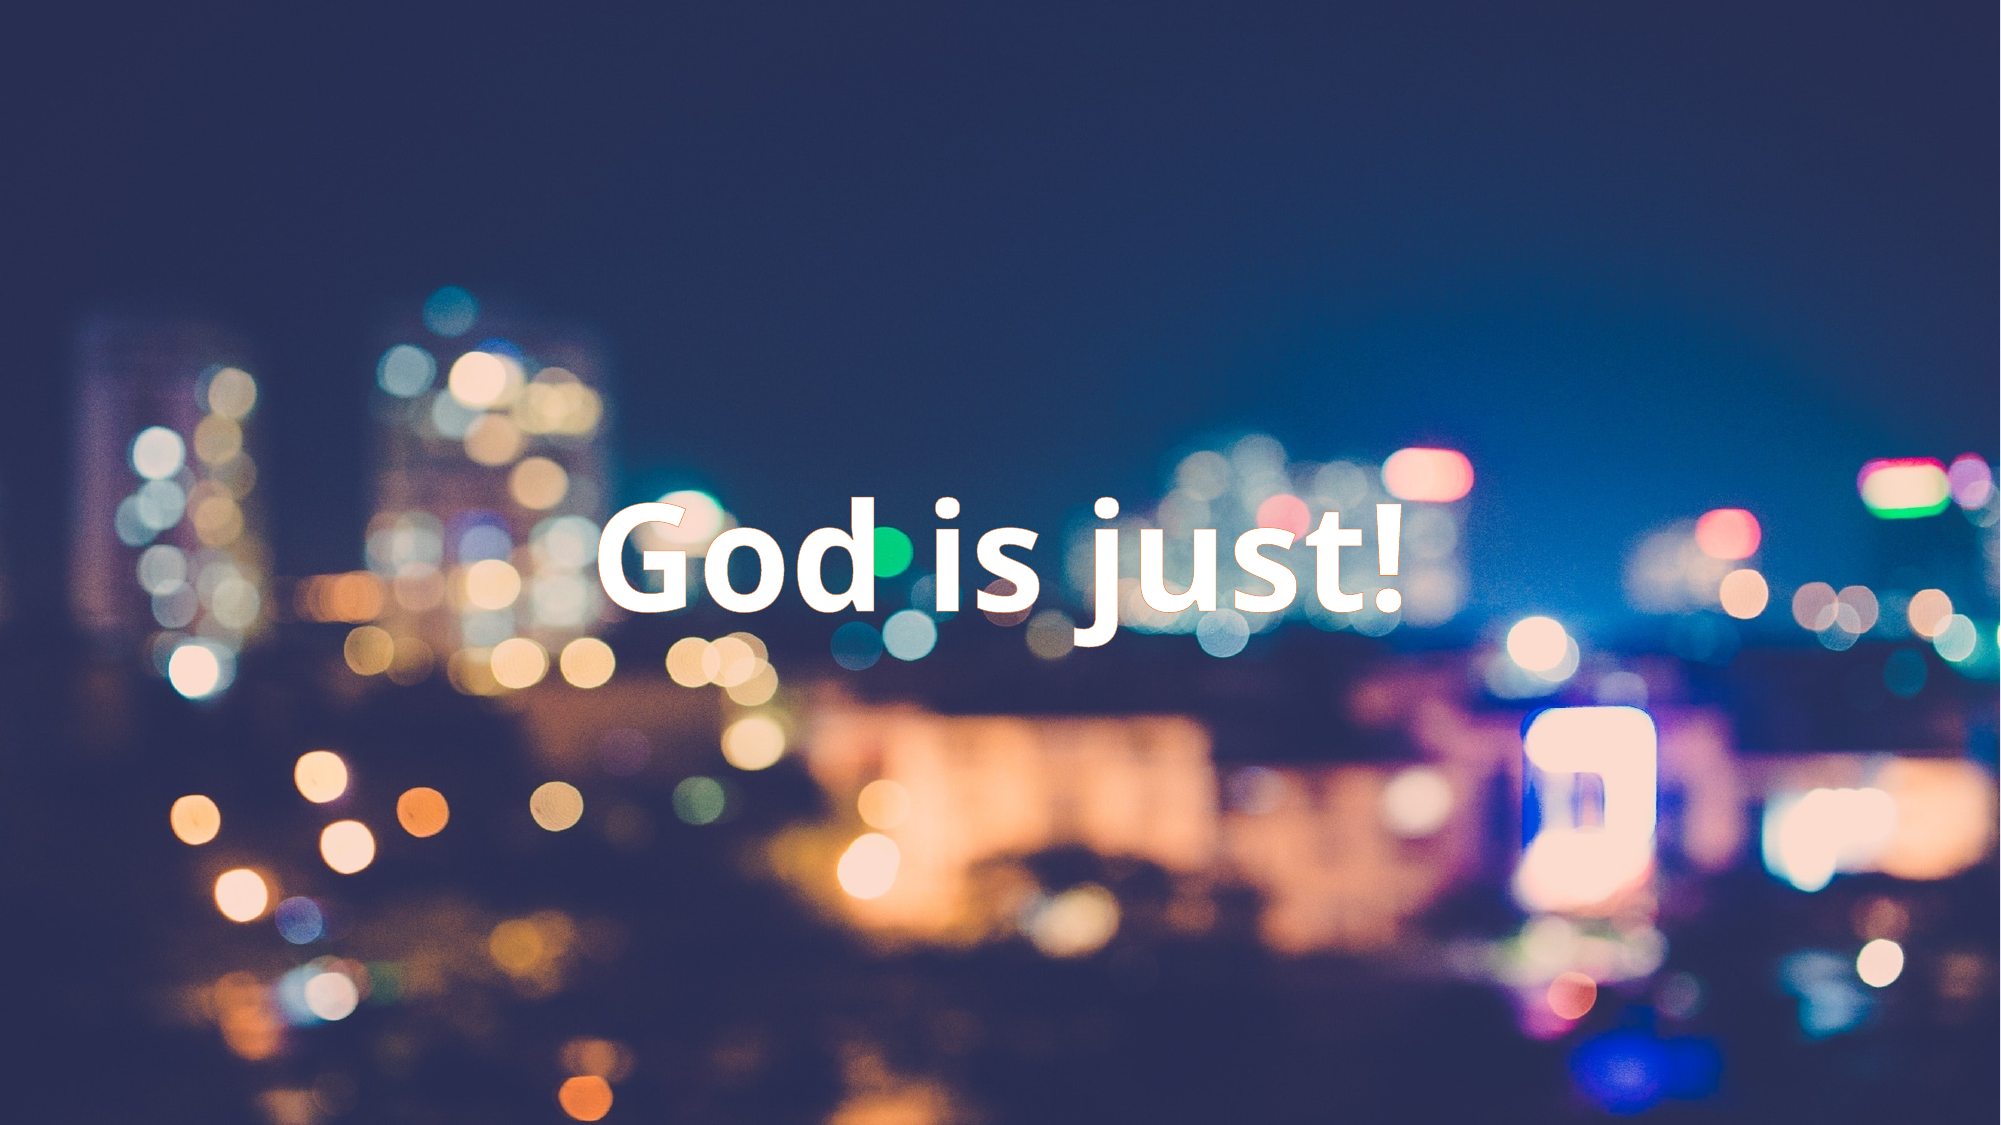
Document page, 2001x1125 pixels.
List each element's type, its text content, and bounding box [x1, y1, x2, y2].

picture [0, 0, 2001, 1125]
title God is just! [137, 328, 1863, 797]
